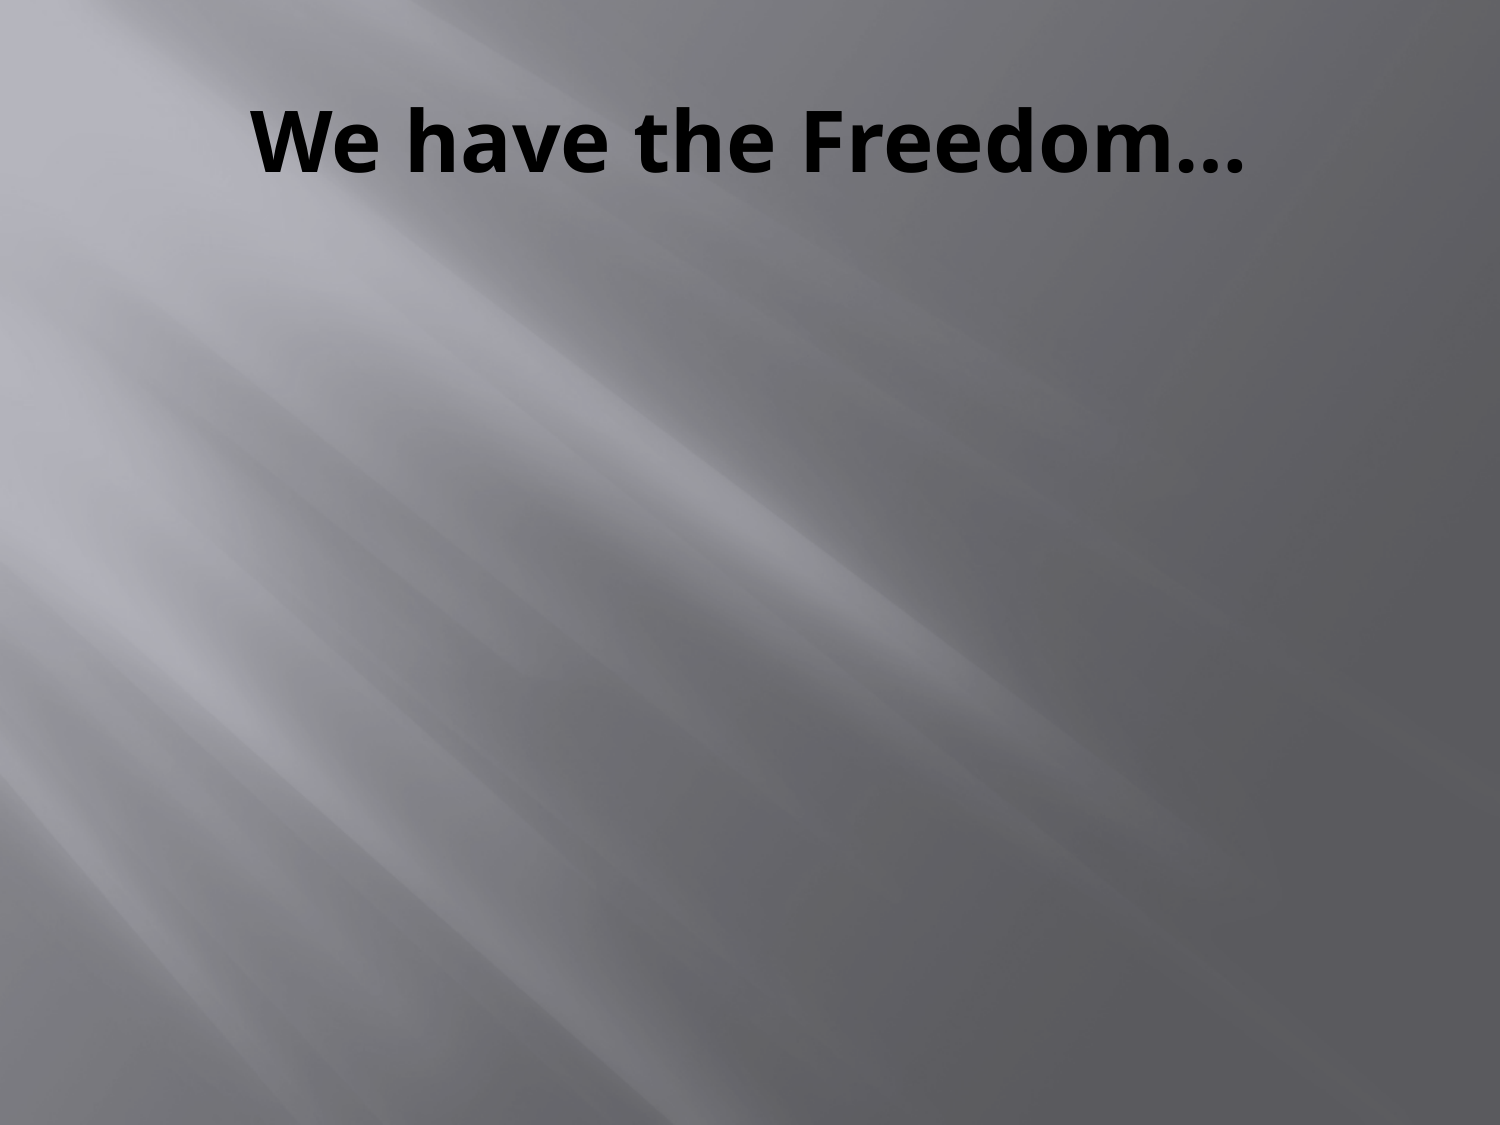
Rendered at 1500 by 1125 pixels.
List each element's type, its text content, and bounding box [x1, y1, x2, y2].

title We have the Freedom… [75, 45, 1425, 233]
